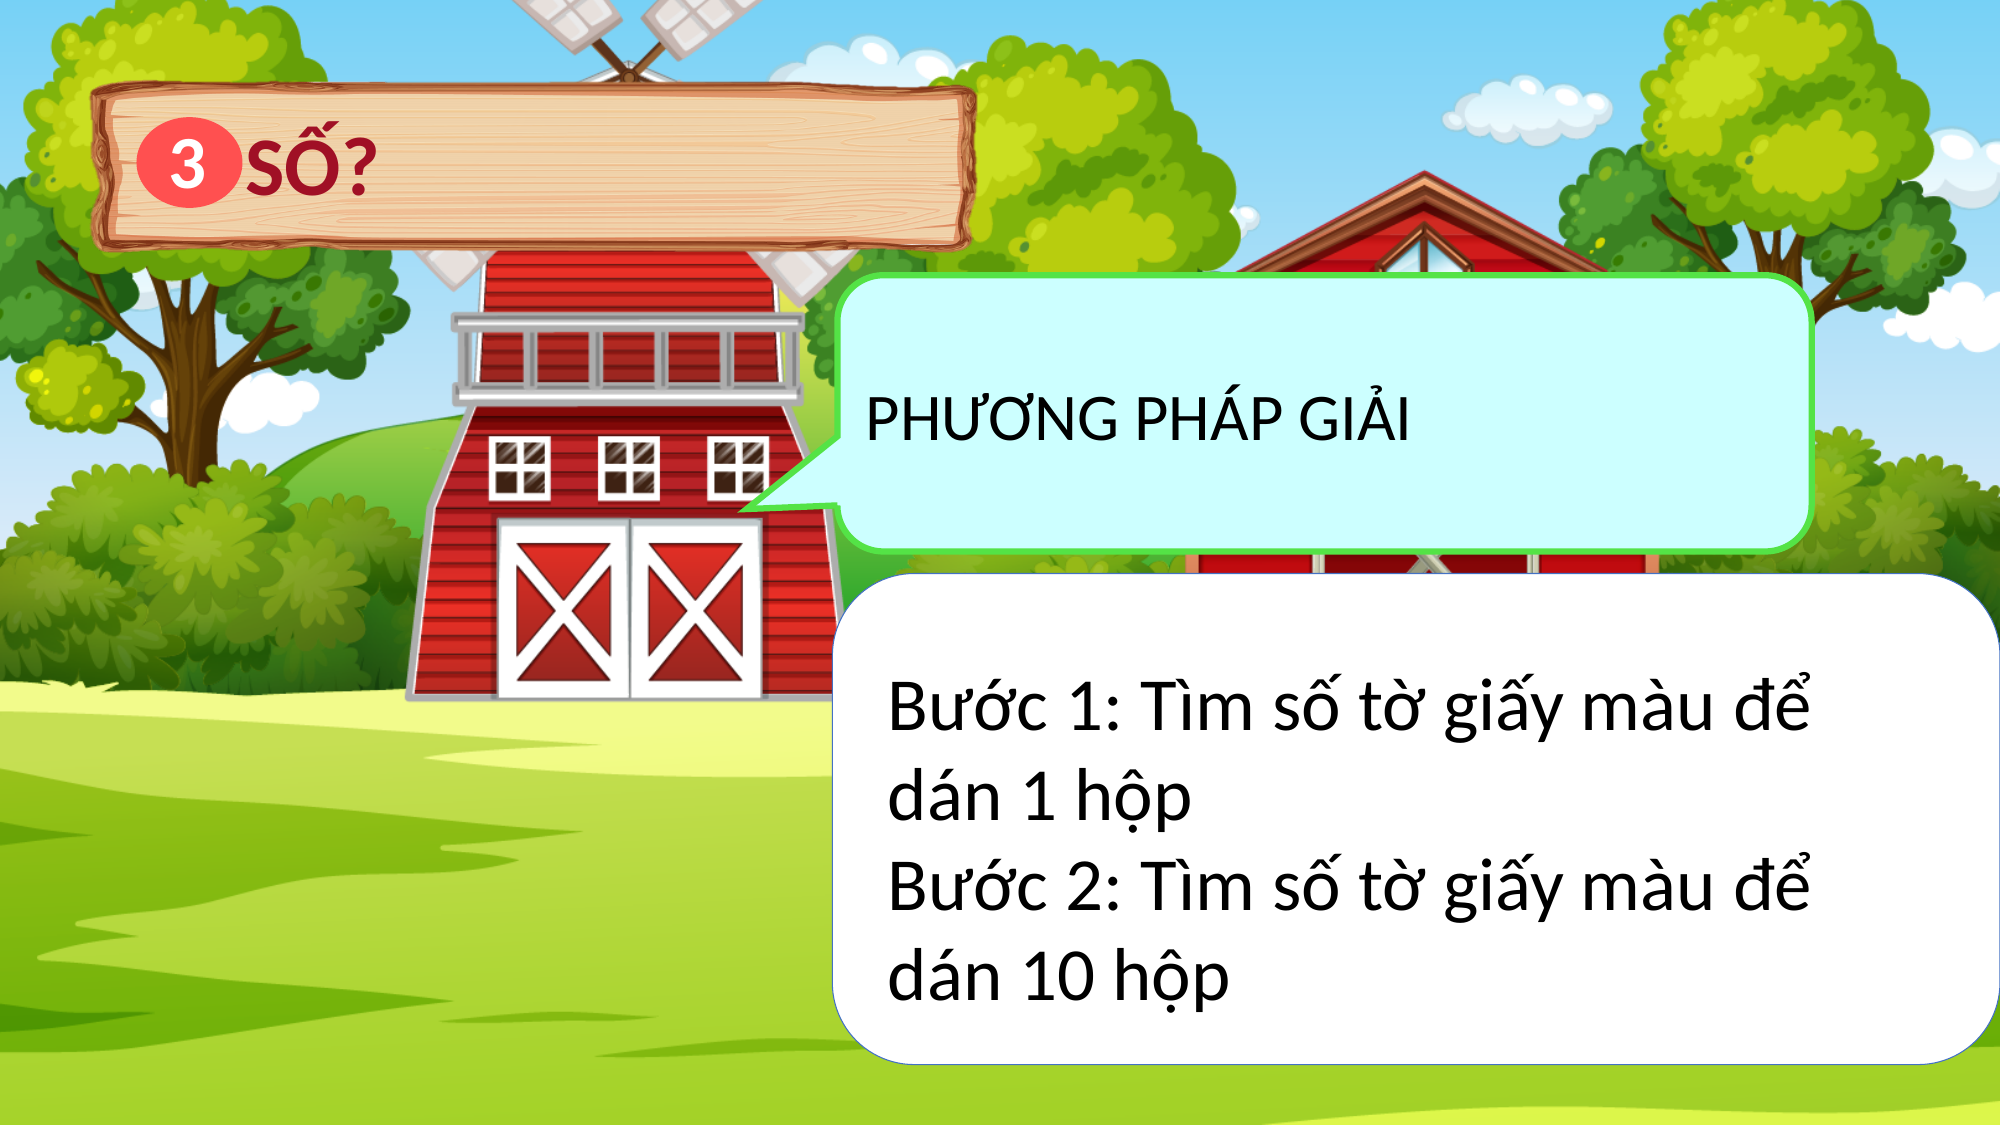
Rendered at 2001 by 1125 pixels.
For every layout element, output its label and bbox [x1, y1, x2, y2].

picture [0, 0, 2000, 1125]
text_box [73, 60, 1000, 265]
text_box [832, 573, 2000, 1125]
